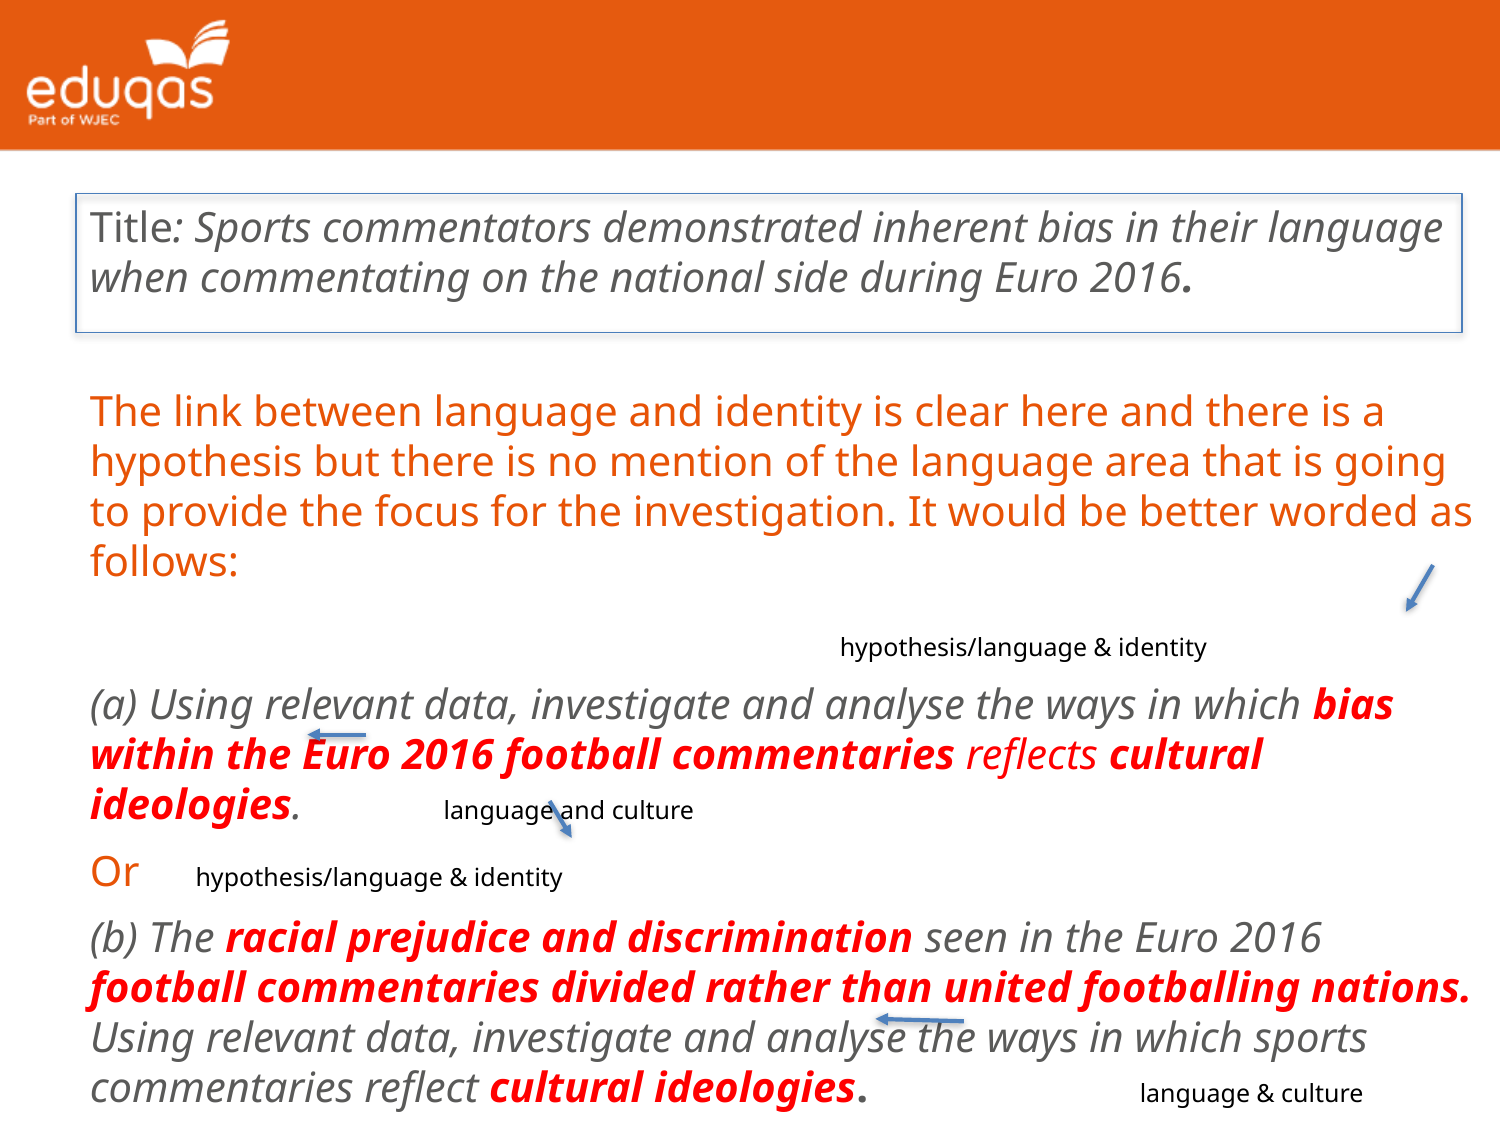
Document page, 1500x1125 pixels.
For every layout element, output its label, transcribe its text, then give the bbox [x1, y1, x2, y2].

text_box Title: Sports commentators demonstrated inherent bias in their language when commentating on the national side during Euro 2016. The link between language and identity is clear here and there is a hypothesis but there is no mention of the language area that is going to provide the focus for the investigation. It would be better worded as follows: hypothesis/language & identity (a) Using relevant data, investigate and analyse the ways in which bias within the Euro 2016 football commentaries reflects cultural ideologies. language and culture Or hypothesis/language & identity (b) The racial prejudice and discrimination seen in the Euro 2016 football commentaries divided rather than united footballing nations. Using relevant data, investigate and analyse the ways in which sports commentaries reflect cultural ideologies. language & culture [0, 0, 1500, 1119]
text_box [1405, 564, 1434, 612]
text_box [549, 800, 572, 839]
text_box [875, 1018, 965, 1022]
text_box [75, 193, 1463, 333]
